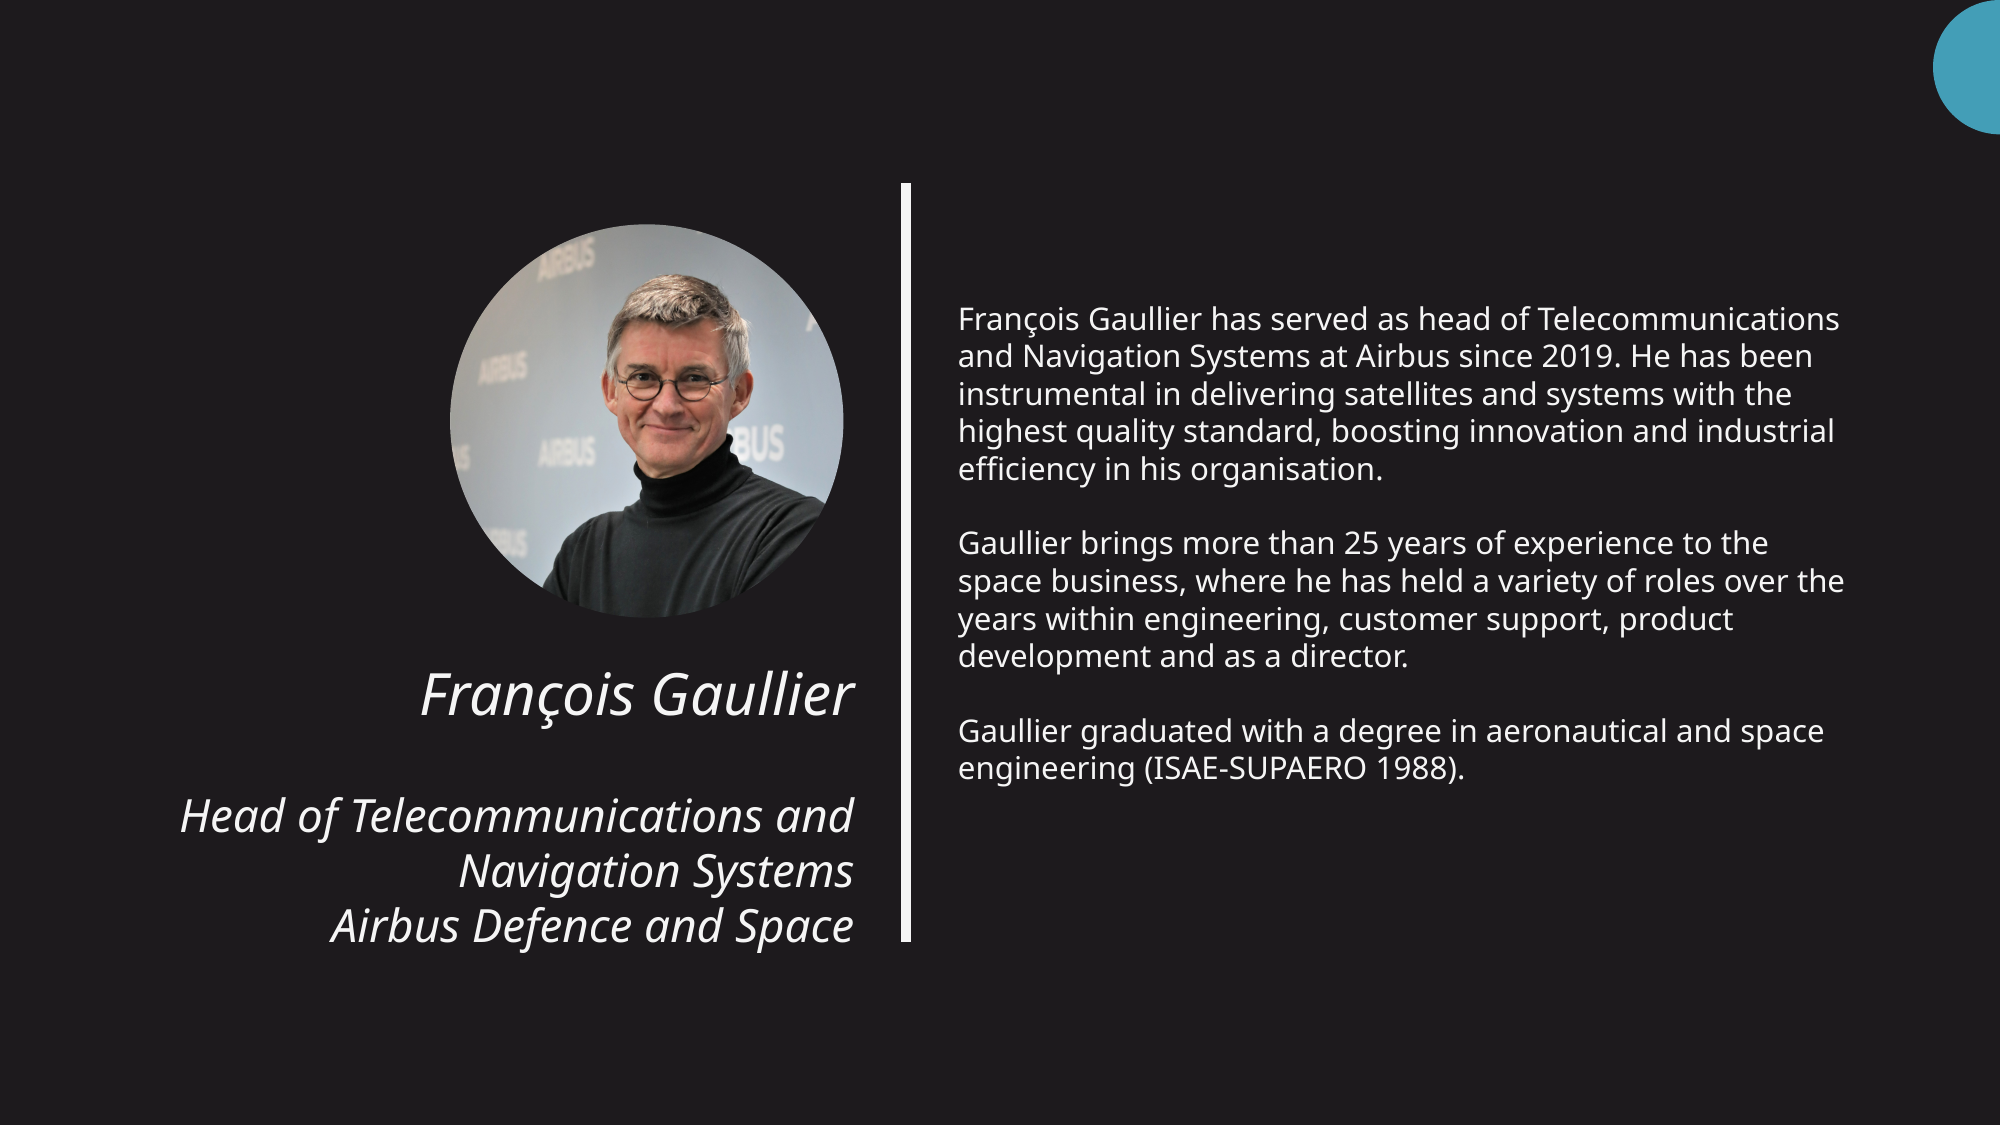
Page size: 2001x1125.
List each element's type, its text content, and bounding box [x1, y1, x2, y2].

picture [450, 224, 844, 618]
title François Gaullier has served as head of Telecommunications and Navigation Systems at Airbus since 2019. He has been instrumental in delivering satellites and systems with the highest quality standard, boosting innovation and industrial efficiency in his organisation. Gaullier brings more than 25 years of experience to the space business, where he has held a variety of roles over the years within engineering, customer support, product development and as a director. Gaullier graduated with a degree in aeronautical and space engineering (ISAE-SUPAERO 1988). [942, 207, 1873, 908]
subtitle François Gaullier Head of Telecommunications and Navigation Systems Airbus Defence and Space [51, 636, 870, 960]
